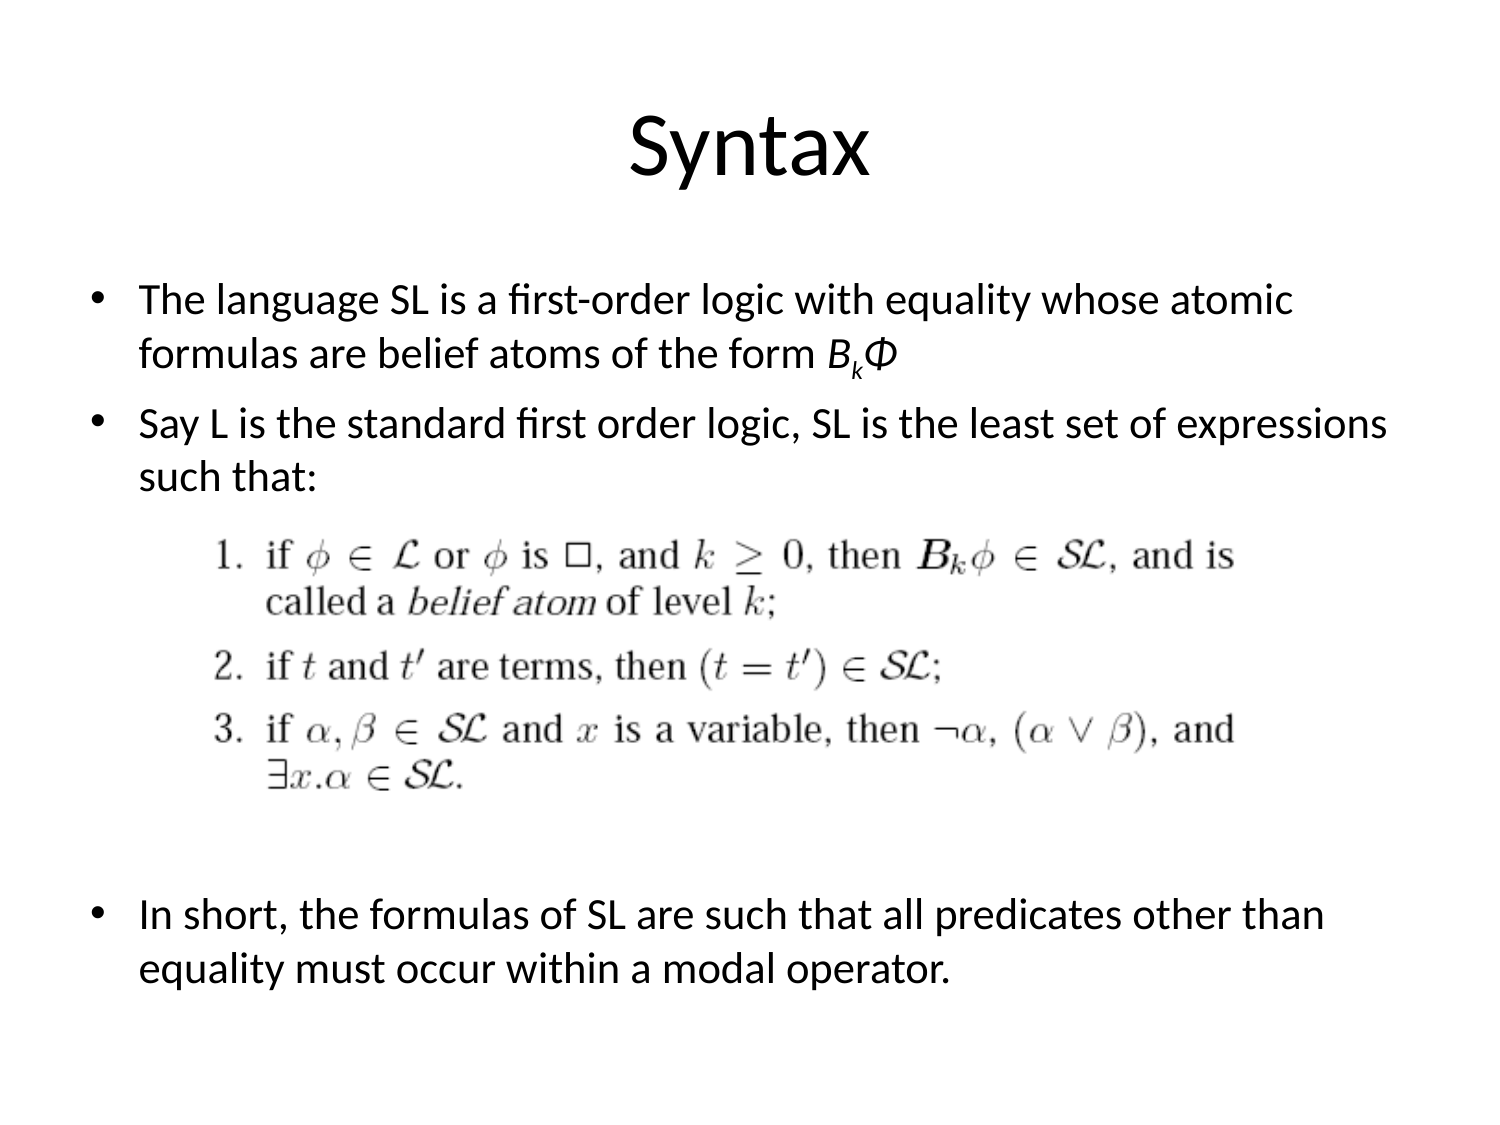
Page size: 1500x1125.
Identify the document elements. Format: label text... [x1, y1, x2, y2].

picture [199, 524, 1251, 821]
title Syntax [75, 45, 1425, 233]
list The language SL is a first-order logic with equality whose atomic formulas are belief atoms of the form BkΦ Say L is the standard first order logic, SL is the least set of expressions such that: In short, the formulas of SL are such that all predicates other than equality must occur within a modal operator. [75, 262, 1425, 1005]
